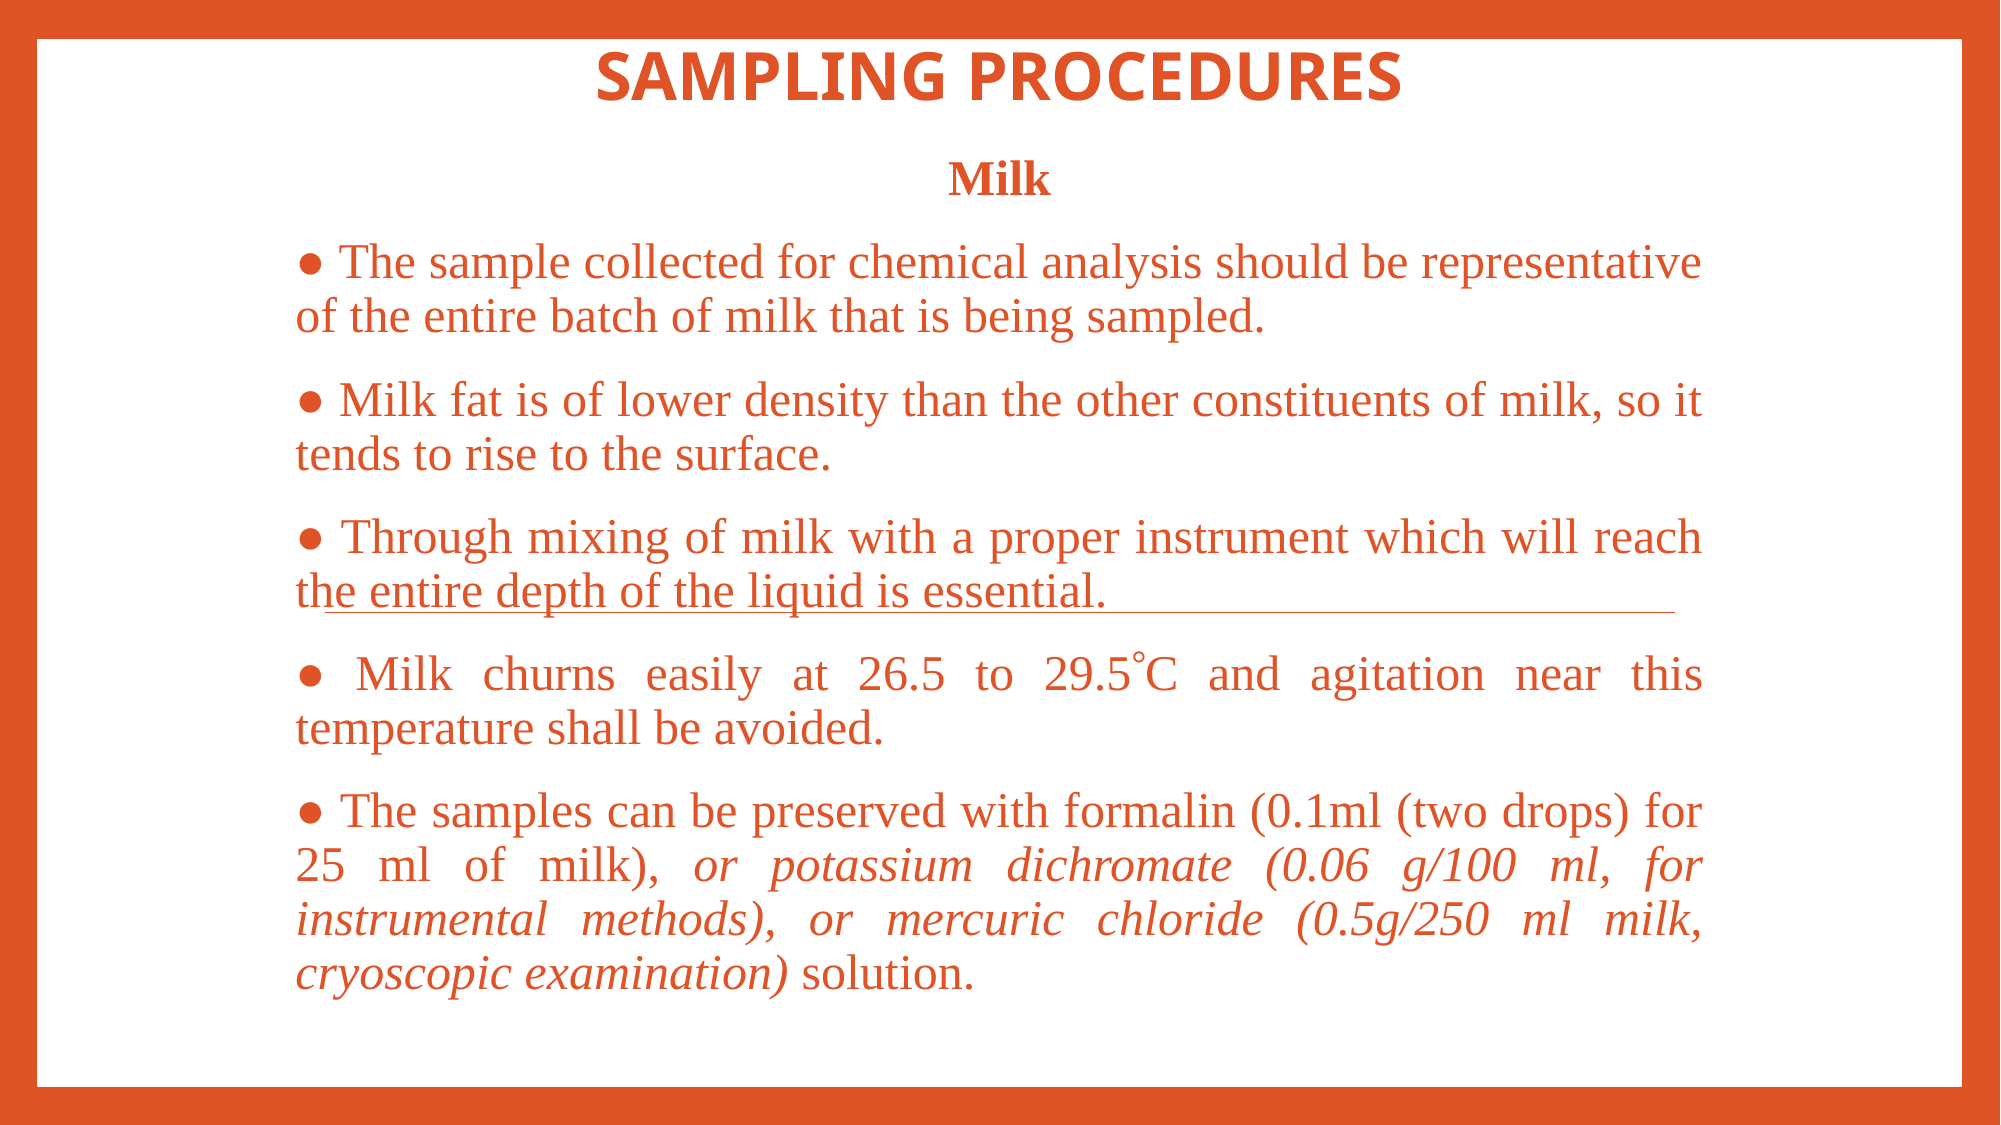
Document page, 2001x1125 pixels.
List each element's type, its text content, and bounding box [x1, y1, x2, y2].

subtitle Milk ● The sample collected for chemical analysis should be representative of the entire batch of milk that is being sampled. ● Milk fat is of lower density than the other constituents of milk, so it tends to rise to the surface. ● Through mixing of milk with a proper instrument which will reach the entire depth of the liquid is essential. ● Milk churns easily at 26.5 to 29.5C and agitation near this temperature shall be avoided. ● The samples can be preserved with formalin (0.1ml (two drops) for 25 ml of milk), or potassium dichromate (0.06 g/100 ml, for instrumental methods), or mercuric chloride (0.5g/250 ml milk, cryoscopic examination) solution. [280, 145, 1719, 1089]
title SAMPLING PROCEDURES [182, 36, 1818, 202]
